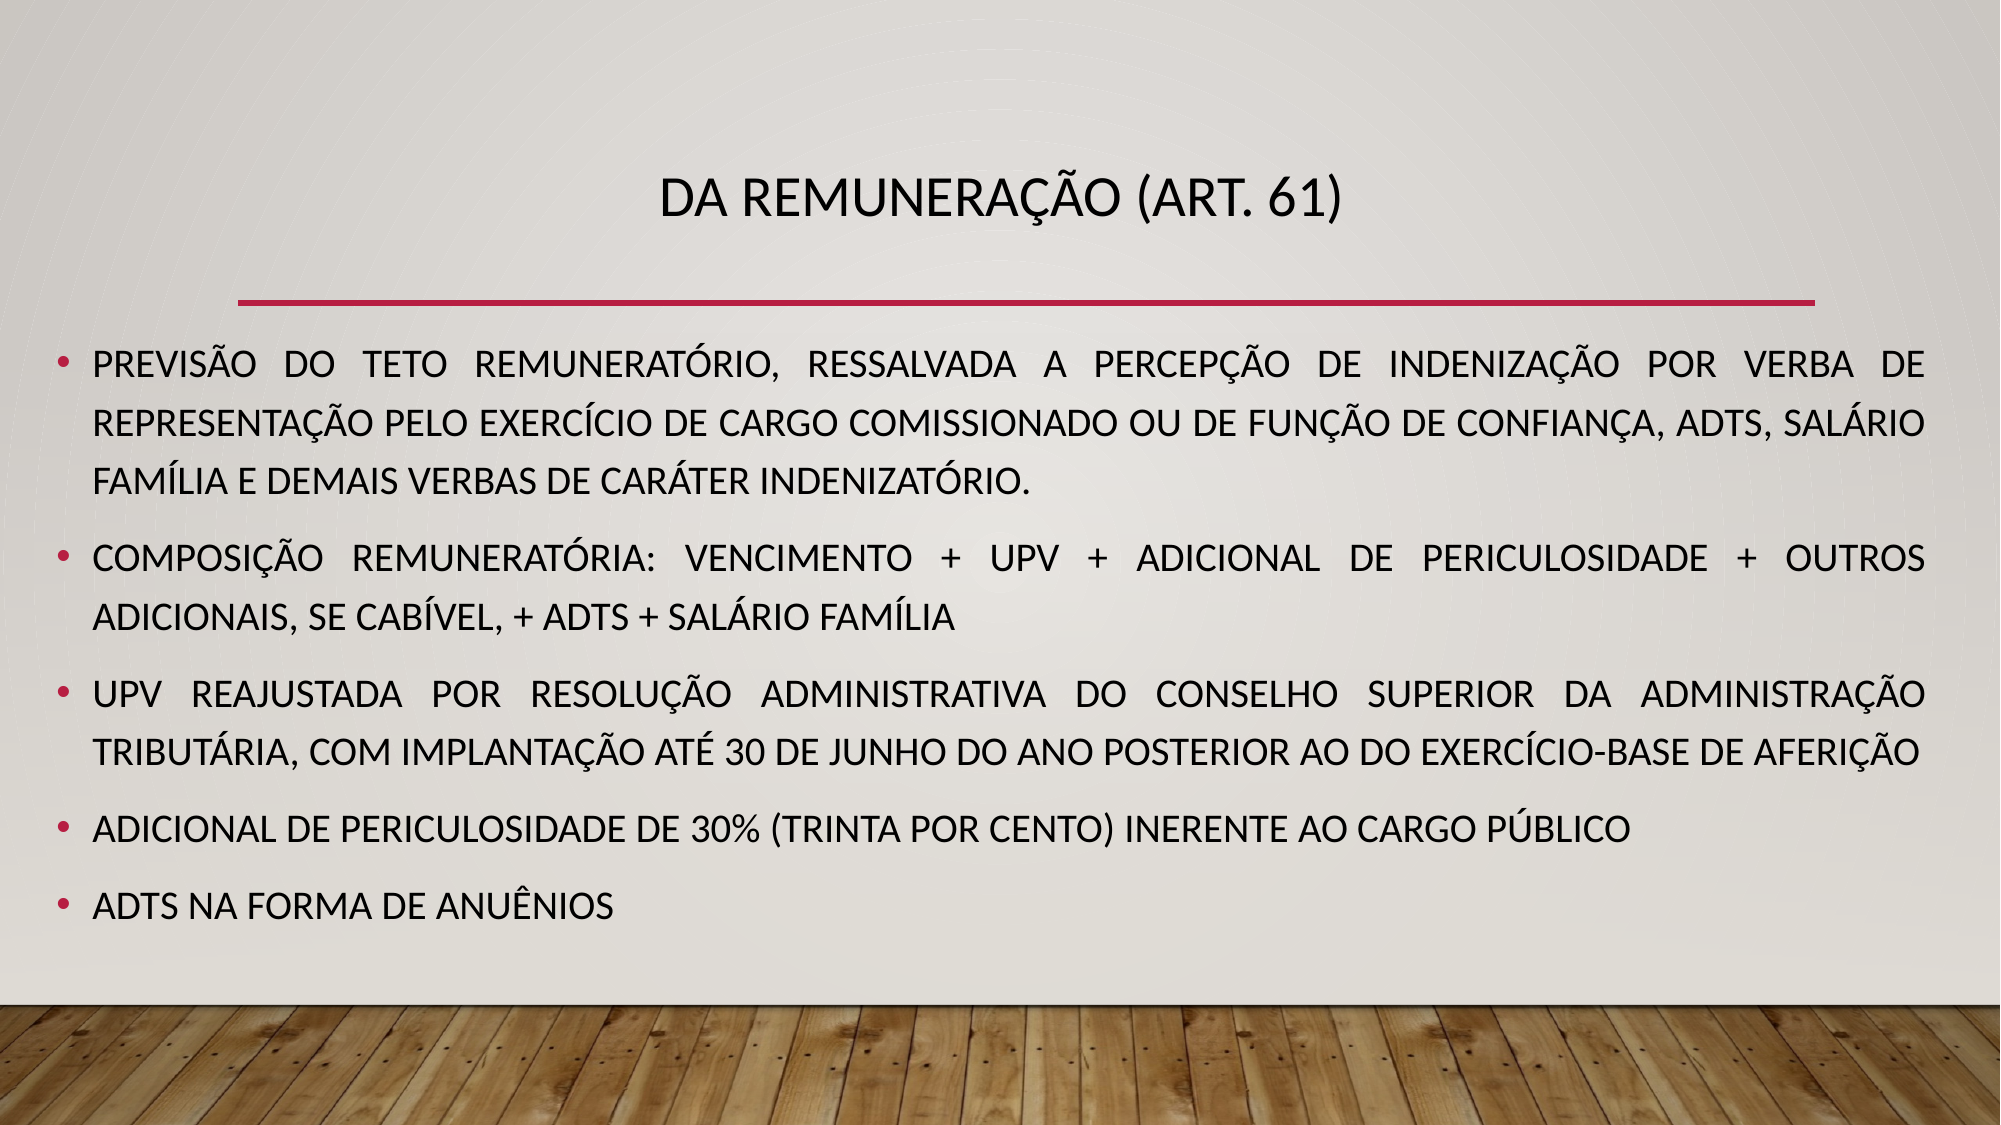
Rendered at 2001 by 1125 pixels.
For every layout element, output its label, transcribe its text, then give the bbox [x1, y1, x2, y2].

list PREVISÃO DO TETO REMUNERATÓRIO, RESSALVADA A PERCEPÇÃO DE INDENIZAÇÃO POR VERBA DE REPRESENTAÇÃO PELO EXERCÍCIO DE CARGO COMISSIONADO OU DE FUNÇÃO DE CONFIANÇA, ADTS, SALÁRIO FAMÍLIA E DEMAIS VERBAS DE CARÁTER INDENIZATÓRIO. COMPOSIÇÃO REMUNERATÓRIA: VENCIMENTO + UPV + ADICIONAL DE PERICULOSIDADE + OUTROS ADICIONAIS, SE CABÍVEL, + ADTS + SALÁRIO FAMÍLIA UPV REAJUSTADA POR RESOLUÇÃO ADMINISTRATIVA DO CONSELHO SUPERIOR DA ADMINISTRAÇÃO TRIBUTÁRIA, COM IMPLANTAÇÃO ATÉ 30 DE JUNHO DO ANO POSTERIOR AO DO EXERCÍCIO-BASE DE AFERIÇÃO ADICIONAL DE PERICULOSIDADE DE 30% (TRINTA POR CENTO) INERENTE AO CARGO PÚBLICO ADTS NA FORMA DE ANUÊNIOS [41, 319, 1944, 993]
picture [0, 1005, 2000, 1125]
title DA REMUNERAÇÃO (ART. 61) [60, 158, 1944, 305]
